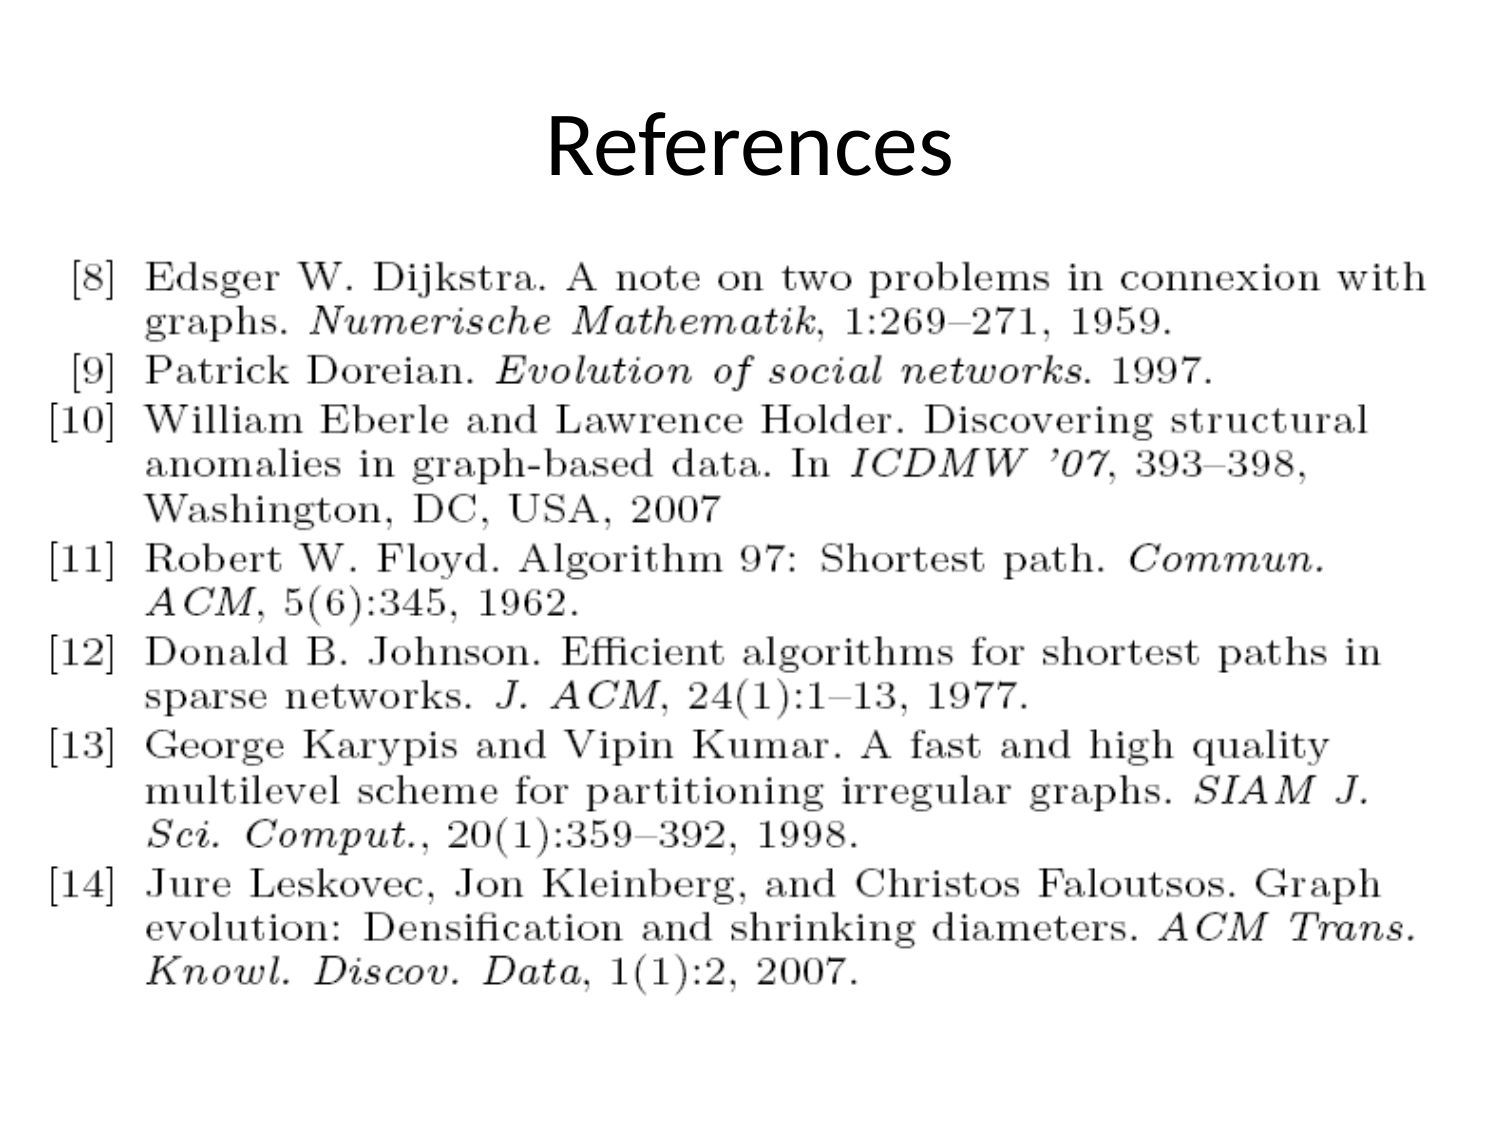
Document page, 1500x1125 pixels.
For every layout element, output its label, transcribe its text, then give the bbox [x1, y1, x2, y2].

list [30, 249, 1437, 1001]
title References [75, 45, 1425, 233]
